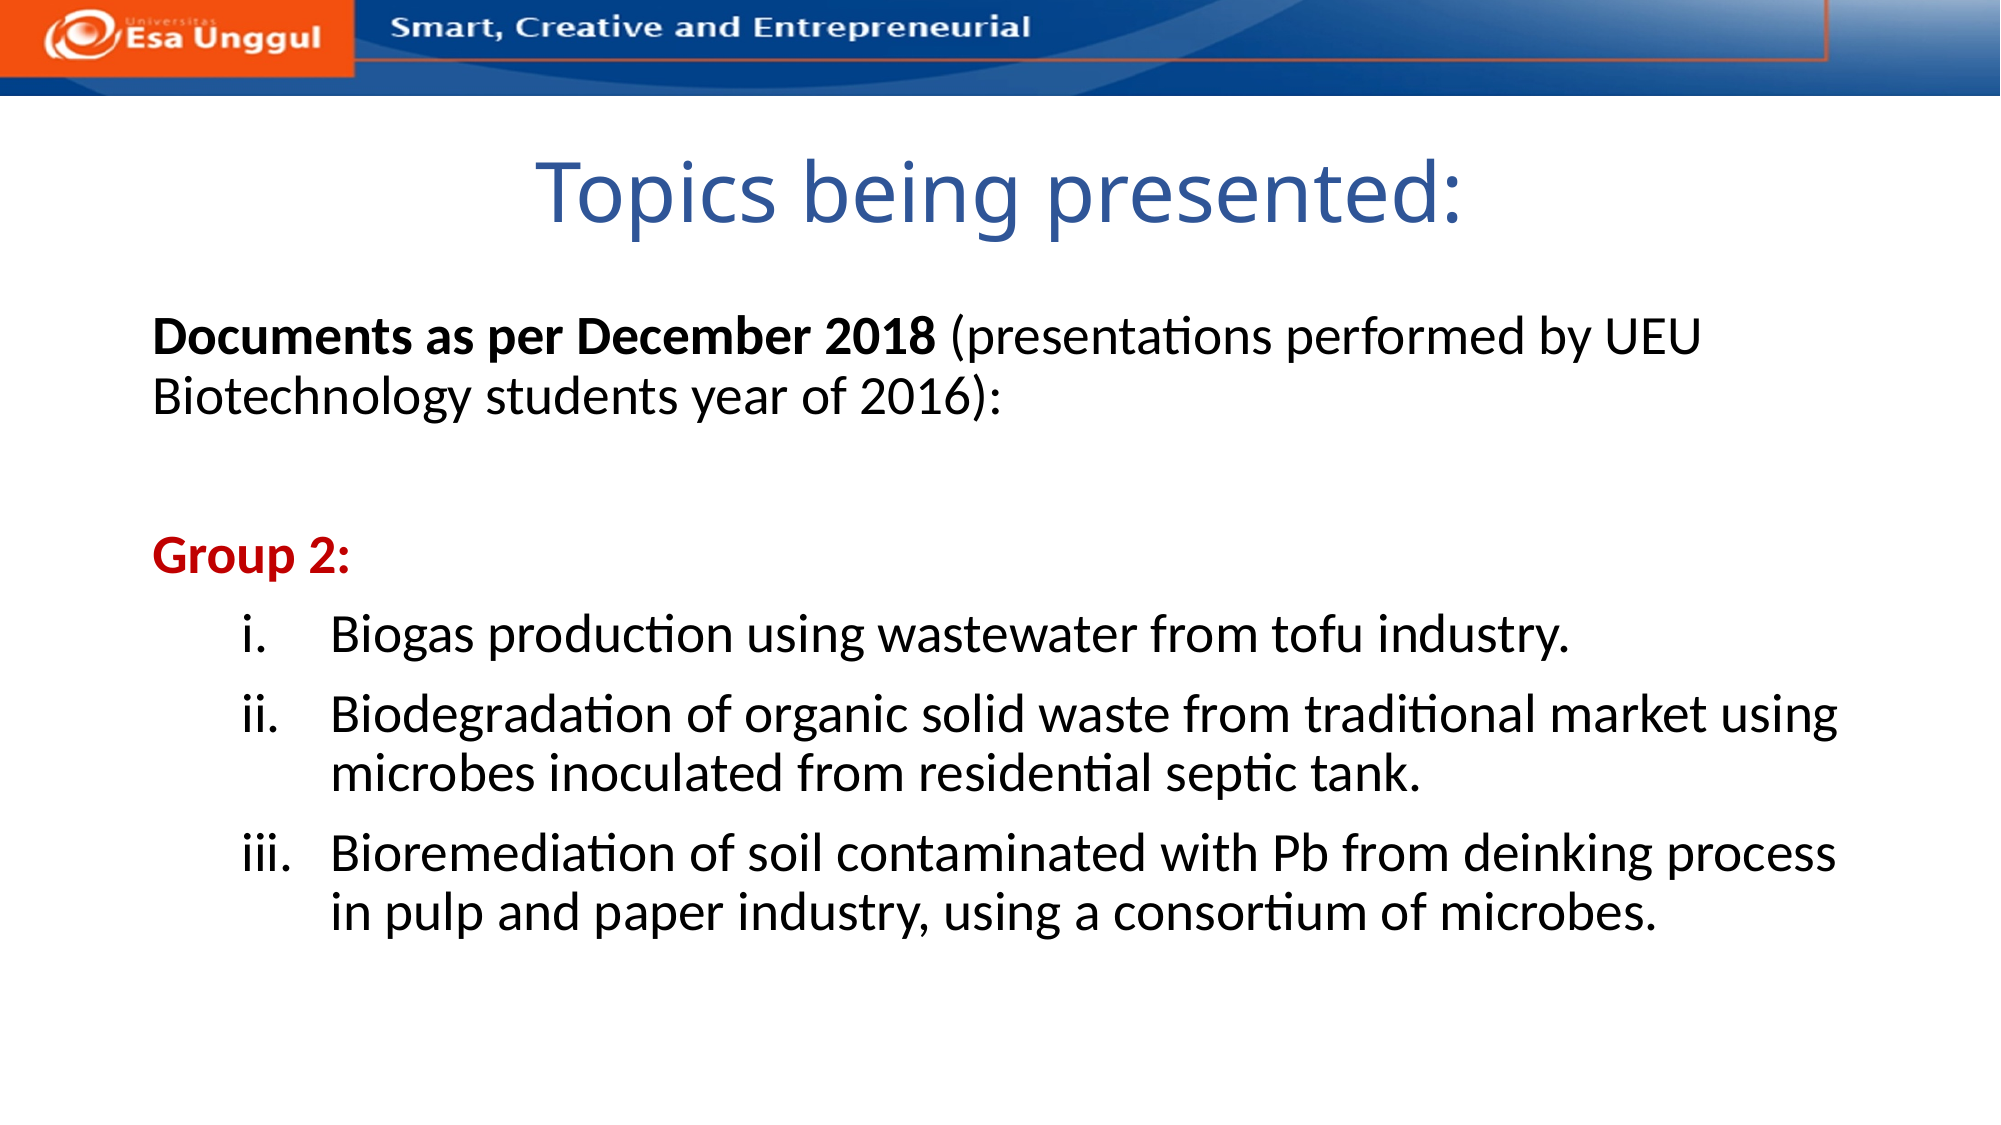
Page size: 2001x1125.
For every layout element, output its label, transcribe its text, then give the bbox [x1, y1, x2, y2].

list Documents as per December 2018 (presentations performed by UEU Biotechnology students year of 2016): Group 2: Biogas production using wastewater from tofu industry. Biodegradation of organic solid waste from traditional market using microbes inoculated from residential septic tank. Bioremediation of soil contaminated with Pb from deinking process in pulp and paper industry, using a consortium of microbes. [137, 299, 1863, 1014]
title Topics being presented: [137, 116, 1863, 275]
picture [0, 0, 2000, 96]
